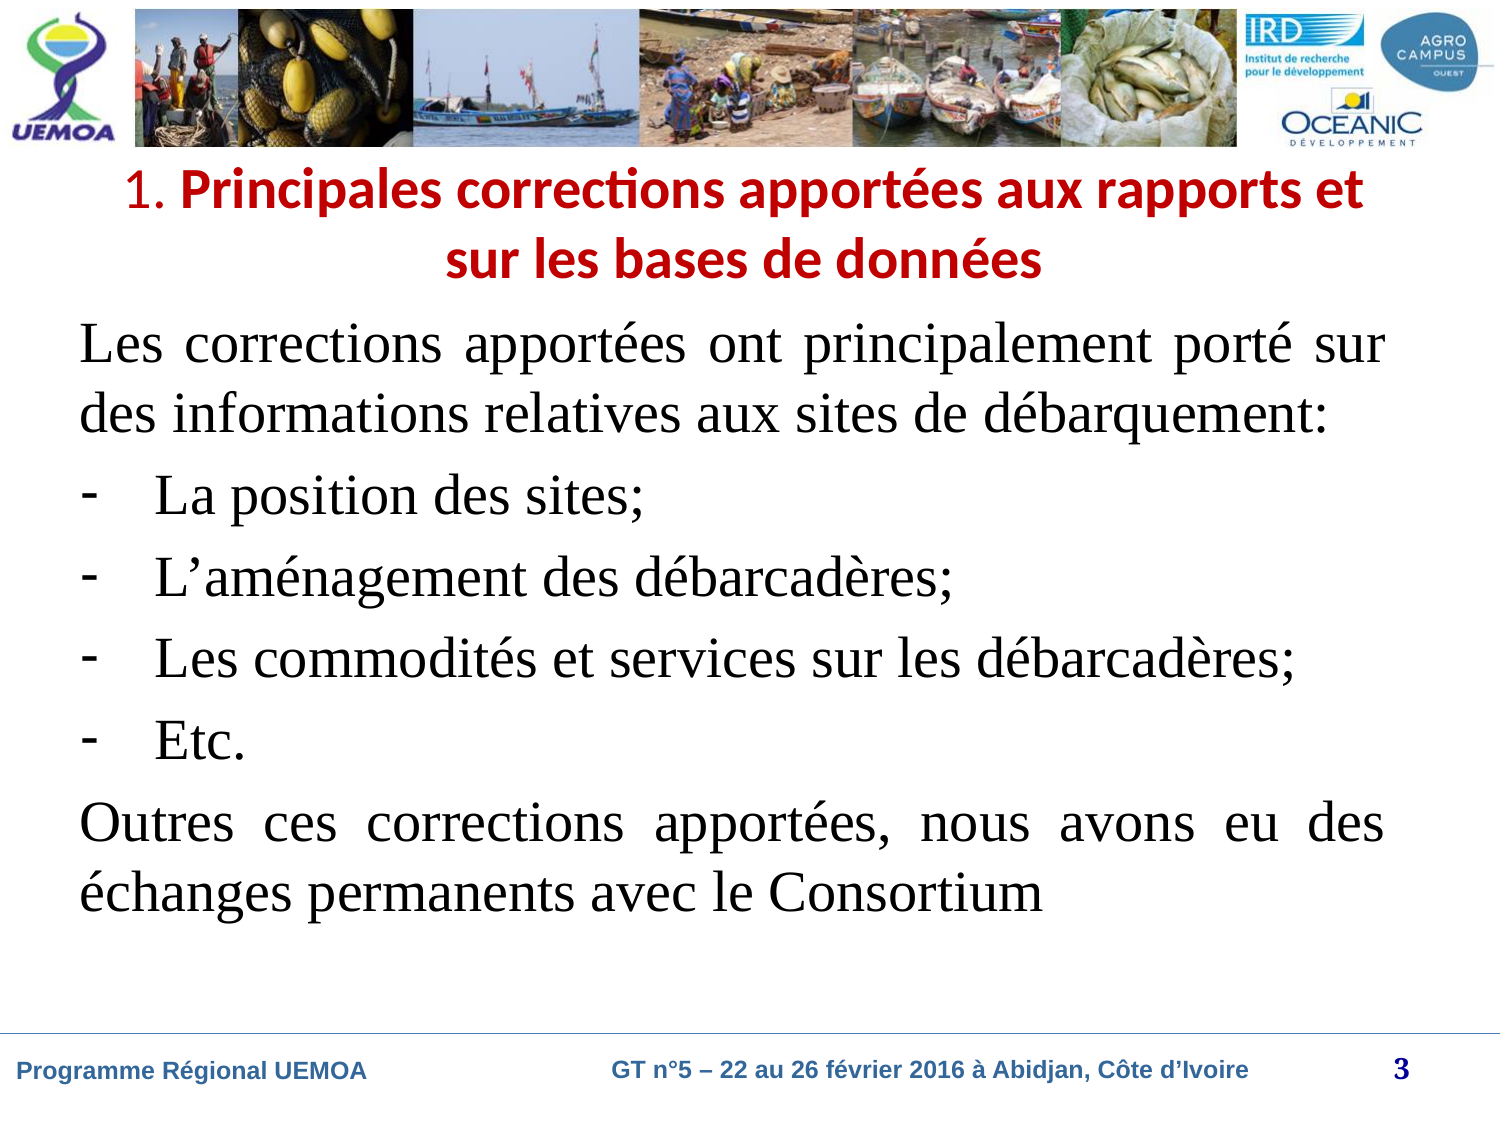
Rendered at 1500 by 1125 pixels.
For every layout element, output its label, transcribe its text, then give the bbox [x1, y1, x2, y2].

slide_number 3 [1316, 1042, 1425, 1103]
list Les corrections apportées ont principalement porté sur des informations relatives aux sites de débarquement: La position des sites; L’aménagement des débarcadères; Les commodités et services sur les débarcadères; Etc. Outres ces corrections apportées, nous avons eu des échanges permanents avec le Consortium [64, 297, 1402, 1024]
slide_number GT n°5 – 22 au 26 février 2016 à Abidjan, Côte d’Ivoire [596, 1045, 1376, 1106]
picture [4, 8, 1495, 148]
footer Programme Régional UEMOA [1, 1046, 616, 1107]
title 1. Principales corrections apportées aux rapports et sur les bases de données [76, 160, 1412, 279]
